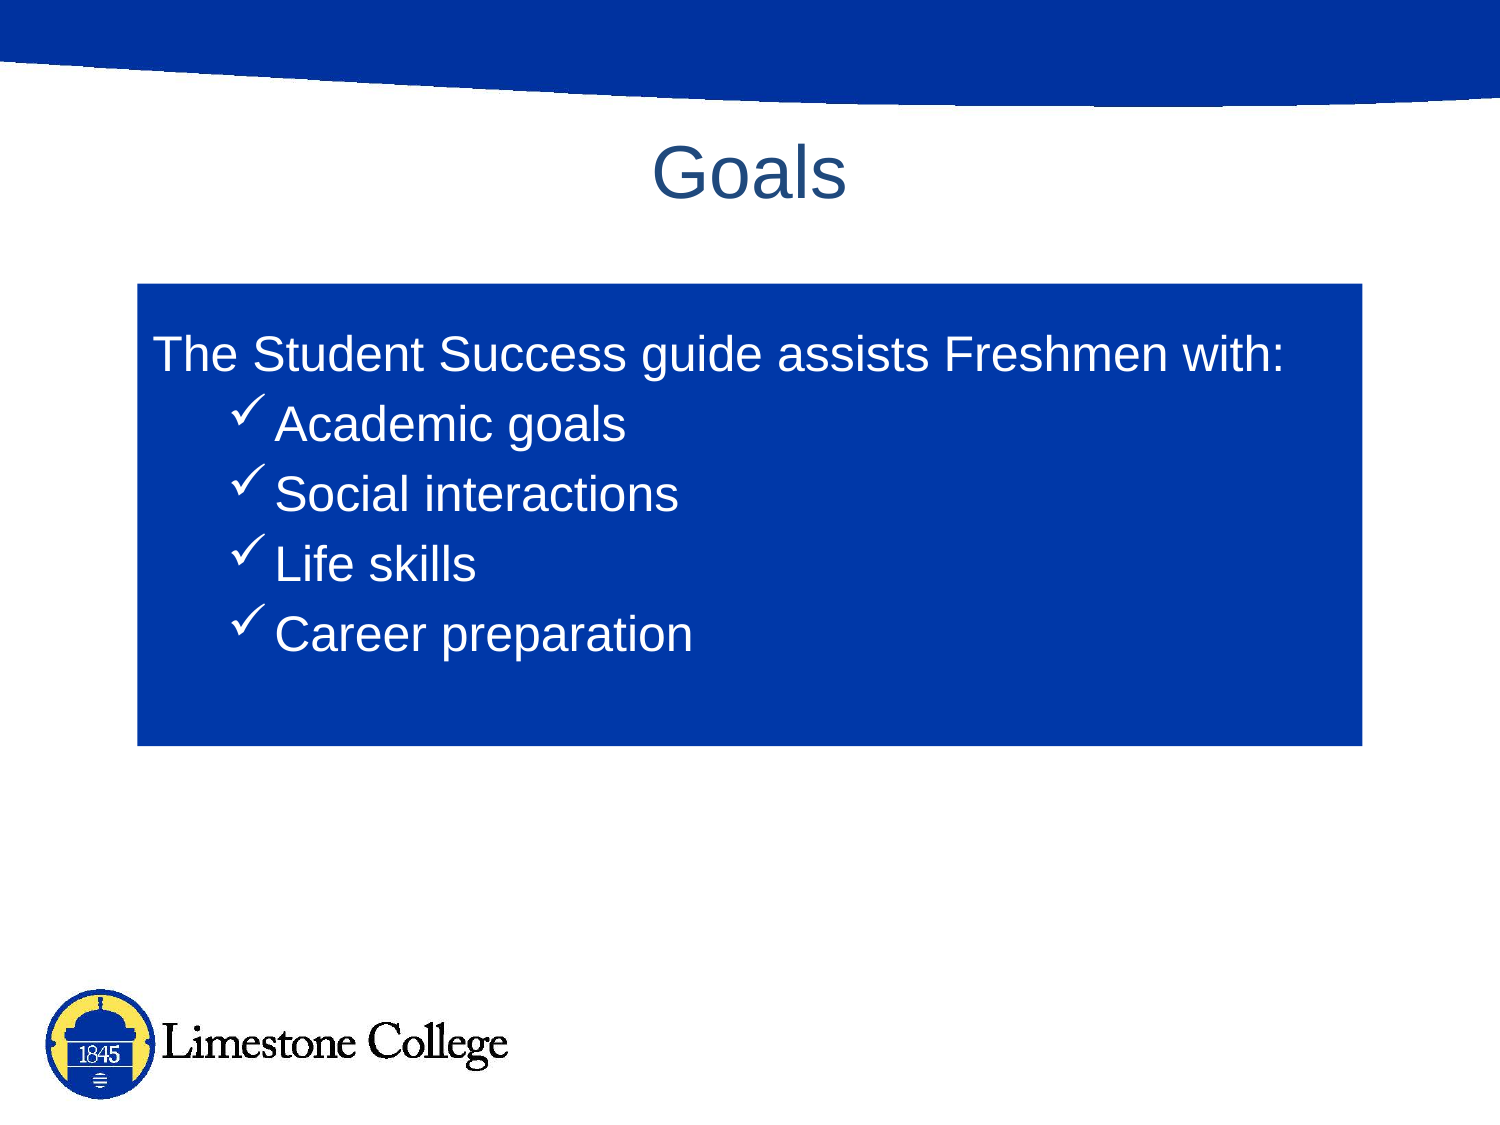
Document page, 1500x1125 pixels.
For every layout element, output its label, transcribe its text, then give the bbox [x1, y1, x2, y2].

list The Student Success guide assists Freshmen with: Academic goals Social interactions Life skills Career preparation [137, 283, 1363, 747]
title Goals [75, 75, 1425, 263]
picture [0, 0, 1500, 1125]
